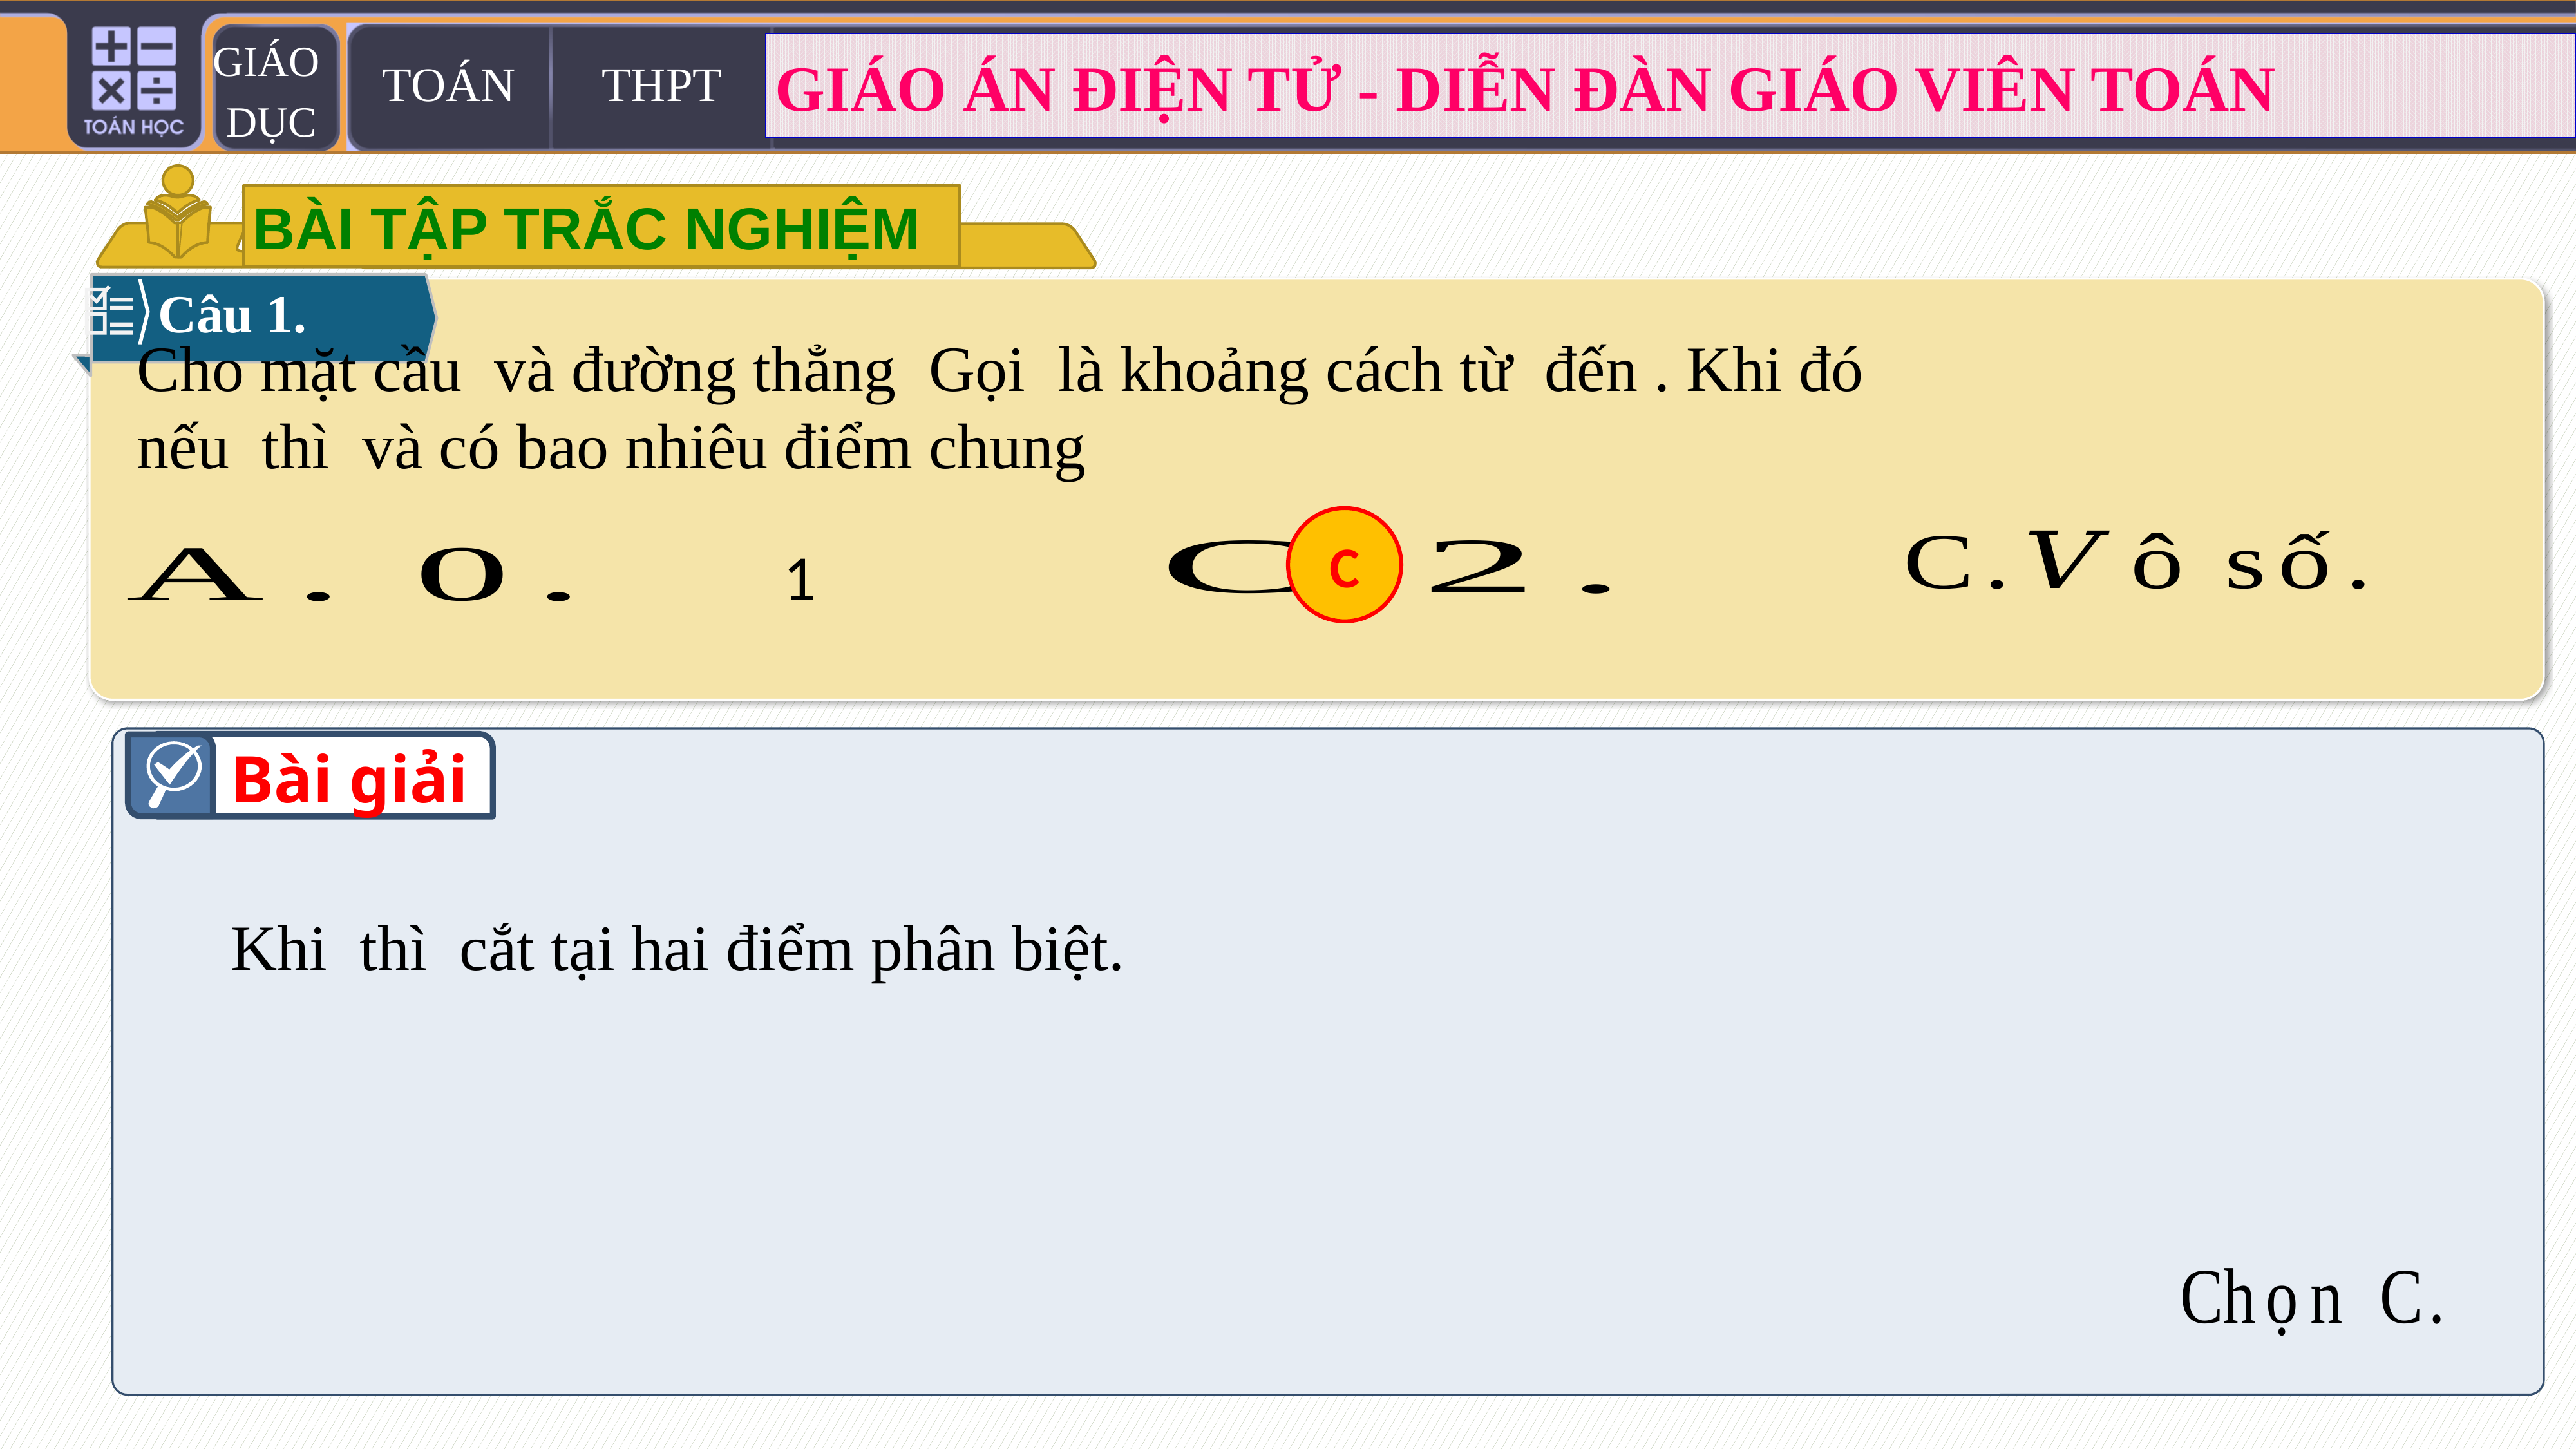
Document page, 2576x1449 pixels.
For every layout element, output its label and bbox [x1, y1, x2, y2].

text_box [73, 274, 2544, 700]
text_box [95, 165, 1097, 269]
text_box [112, 728, 2544, 1395]
